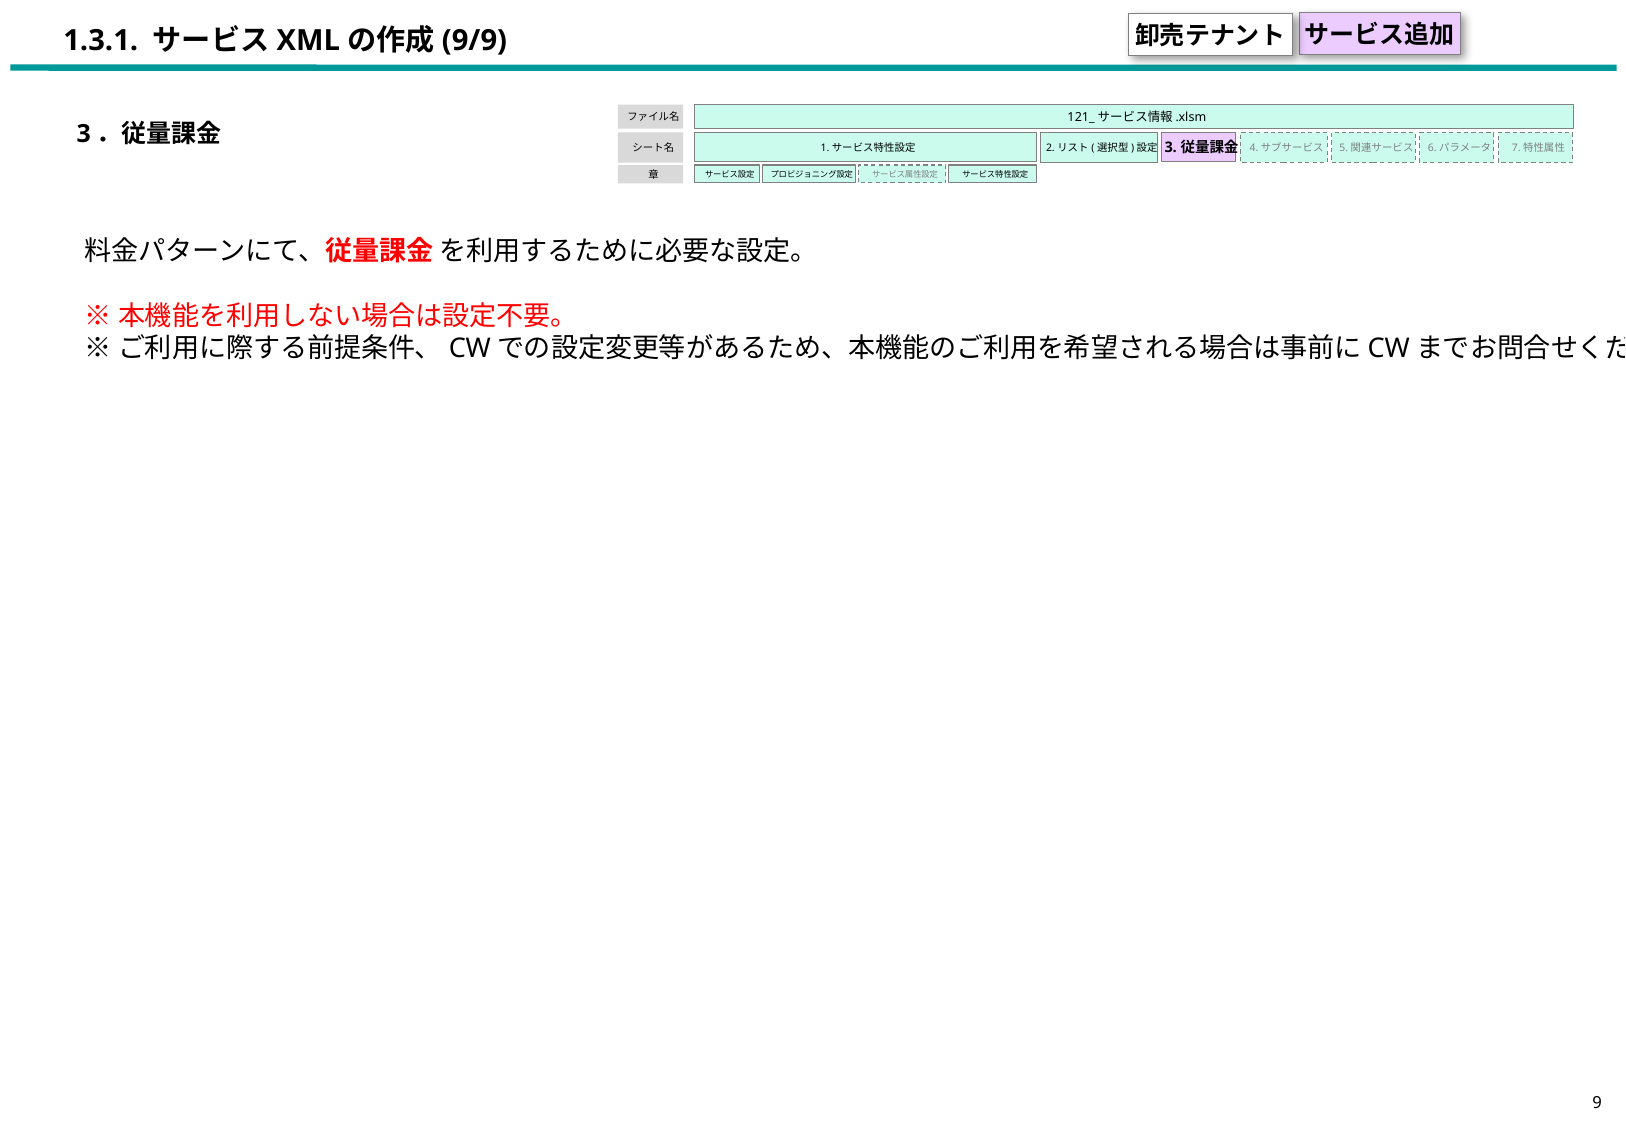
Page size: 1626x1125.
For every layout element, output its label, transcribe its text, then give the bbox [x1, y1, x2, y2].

slide_number 9 [1561, 1088, 1617, 1118]
text_box 3．従量課金 [64, 102, 500, 163]
title 1.3.1. サービスXMLの作成(9/9) [51, 10, 1574, 67]
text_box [617, 104, 1574, 184]
text_box 卸売テナント [1128, 13, 1293, 56]
text_box サービス追加 [1299, 12, 1461, 55]
text_box 料金パターンにて、従量課金 を利用するために必要な設定。 ※本機能を利用しない場合は設定不要。 ※ご利用に際する前提条件、CWでの設定変更等があるため、本機能のご利用を希望される場合は事前にCWまでお問合せください。 [72, 227, 1513, 397]
